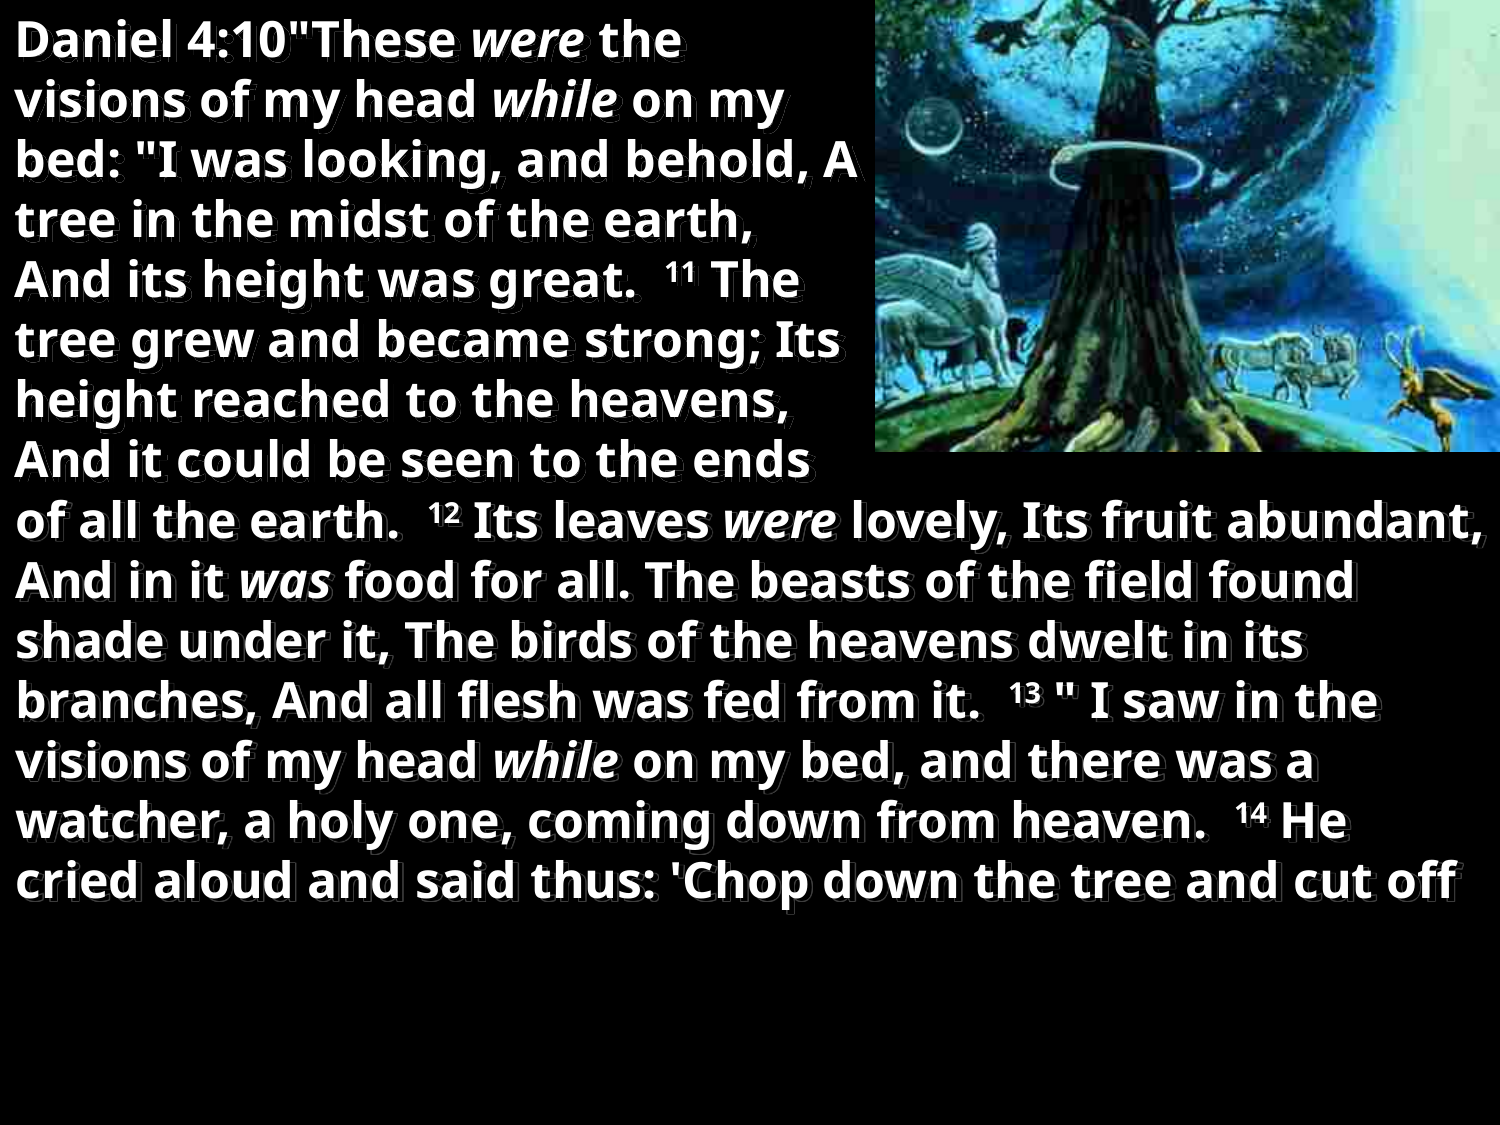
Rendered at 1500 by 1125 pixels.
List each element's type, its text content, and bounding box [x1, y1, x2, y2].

text_box of all the earth. 12 Its leaves were lovely, Its fruit abundant, And in it was food for all. The beasts of the field found shade under it, The birds of the heavens dwelt in its branches, And all flesh was fed from it. 13 " I saw in the visions of my head while on my bed, and there was a watcher, a holy one, coming down from heaven. 14 He cried aloud and said thus: 'Chop down the tree and cut off [1, 480, 1500, 916]
text_box Daniel 4:10"These were the visions of my head while on my bed: "I was looking, and behold, A tree in the midst of the earth, And its height was great. 11 The tree grew and became strong; Its height reached to the heavens, And it could be seen to the ends [0, 0, 875, 495]
picture [874, 0, 1500, 452]
